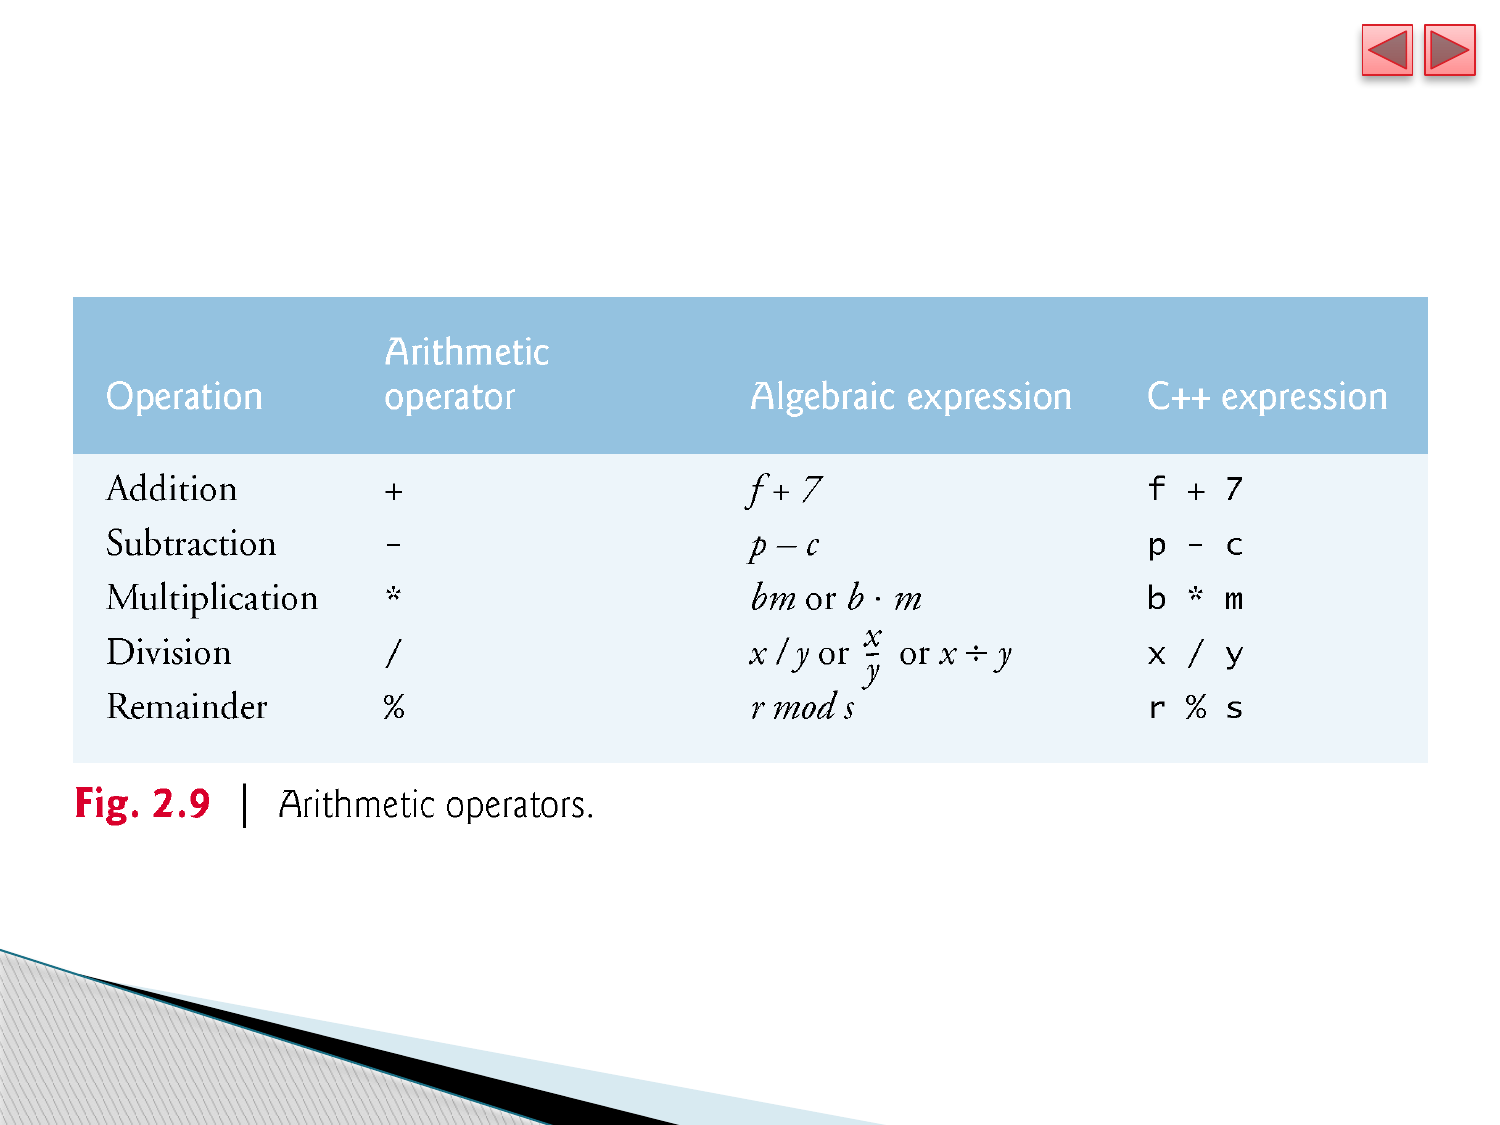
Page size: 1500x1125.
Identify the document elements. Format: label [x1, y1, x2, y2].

picture [0, 224, 1500, 901]
